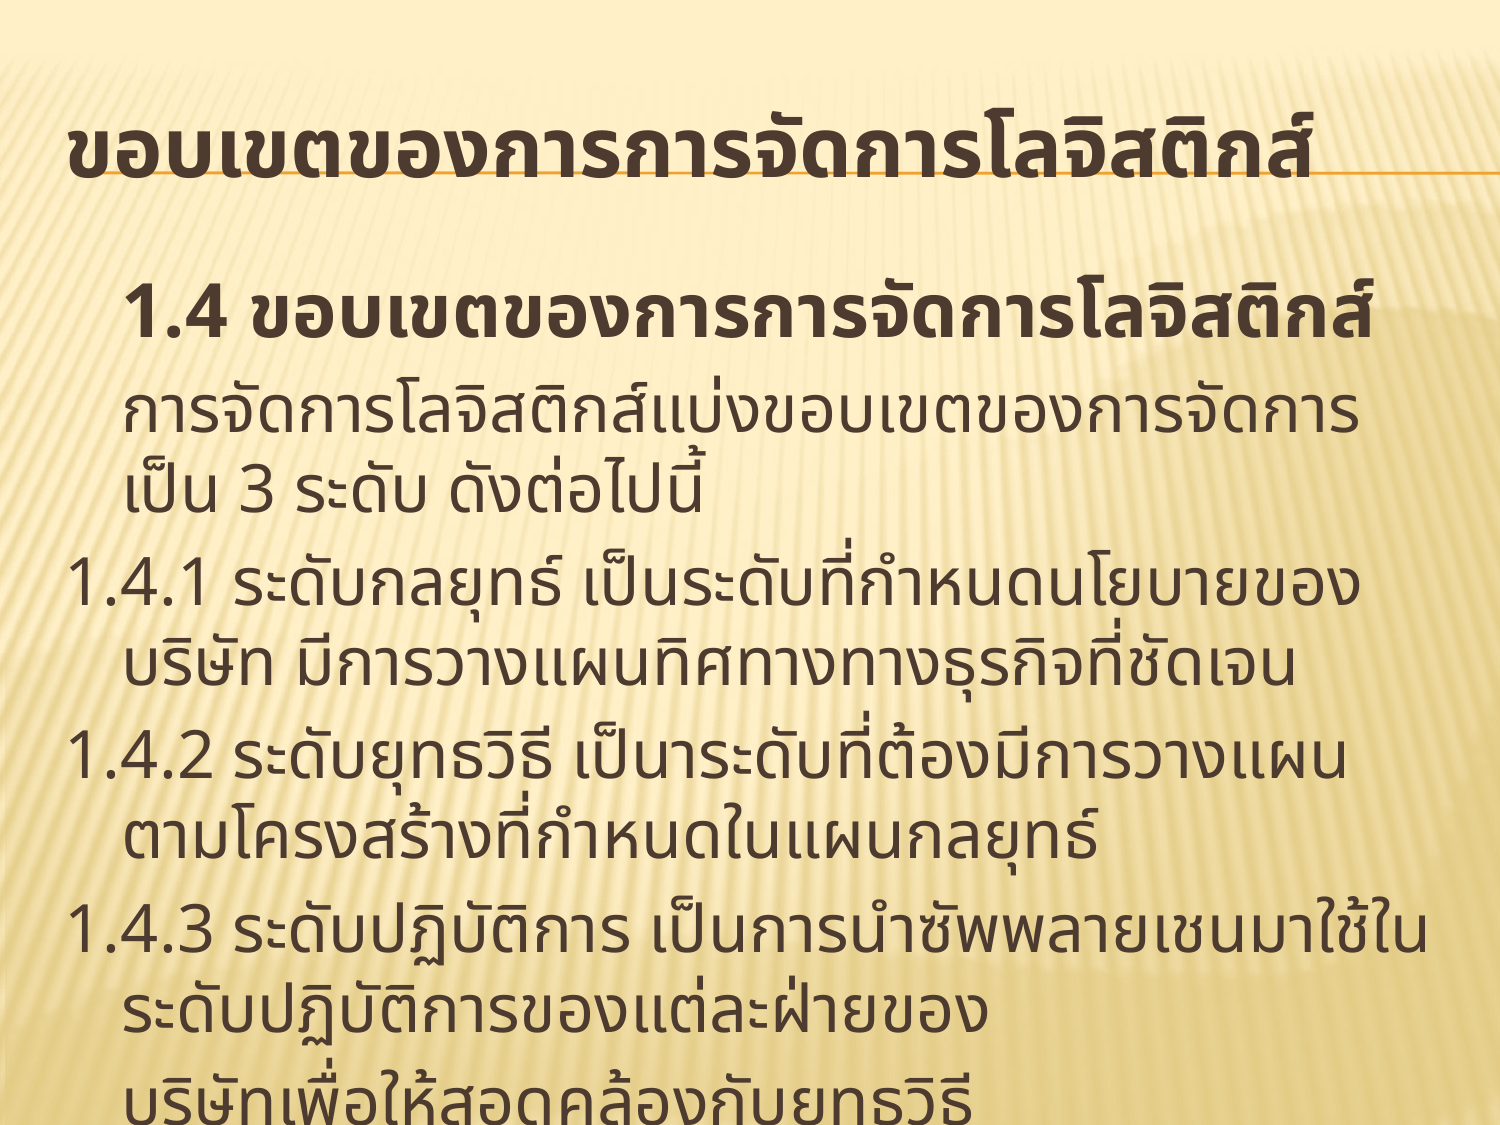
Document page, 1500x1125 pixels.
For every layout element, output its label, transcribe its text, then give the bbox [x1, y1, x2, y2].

list 1.4 ขอบเขตของการการจัดการโลจิสติกส์ การจัดการโลจิสติกส์แบ่งขอบเขตของการจัดการเป็น 3 ระดับ ดังต่อไปนี้ 1.4.1 ระดับกลยุทธ์ เป็นระดับที่กำหนดนโยบายของบริษัท มีการวางแผนทิศทางทางธุรกิจที่ชัดเจน 1.4.2 ระดับยุทธวิธี เป็นาระดับที่ต้องมีการวางแผนตามโครงสร้างที่กำหนดในแผนกลยุทธ์ 1.4.3 ระดับปฏิบัติการ เป็นการนำซัพพลายเชนมาใช้ในระดับปฏิบัติการของแต่ละฝ่ายของ บริษัทเพื่อให้สอดคล้องกับยุทธวิธี [50, 254, 1475, 998]
title ขอบเขตของการการจัดการโลจิสติกส์ [50, 75, 1475, 213]
